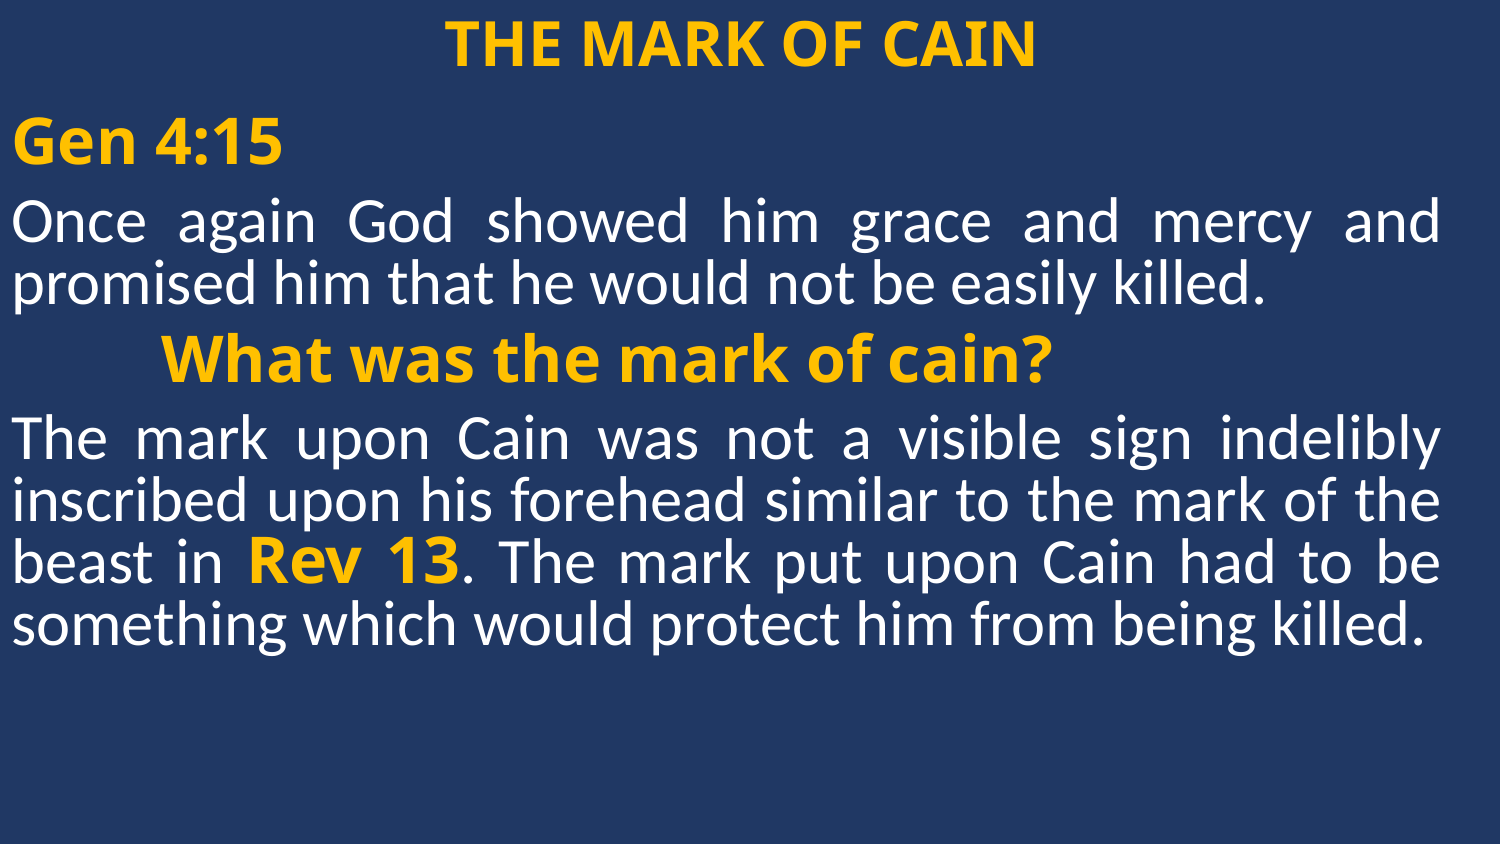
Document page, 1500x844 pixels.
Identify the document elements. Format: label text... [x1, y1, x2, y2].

text_box THE MARK OF CAIN [0, 2, 1500, 92]
text_box Gen 4:15 Once again God showed him grace and mercy and promised him that he would not be easily killed. What was the mark of cain? The mark upon Cain was not a visible sign indelibly inscribed upon his forehead similar to the mark of the beast in Rev 13. The mark put upon Cain had to be something which would protect him from being killed. [0, 109, 1454, 384]
